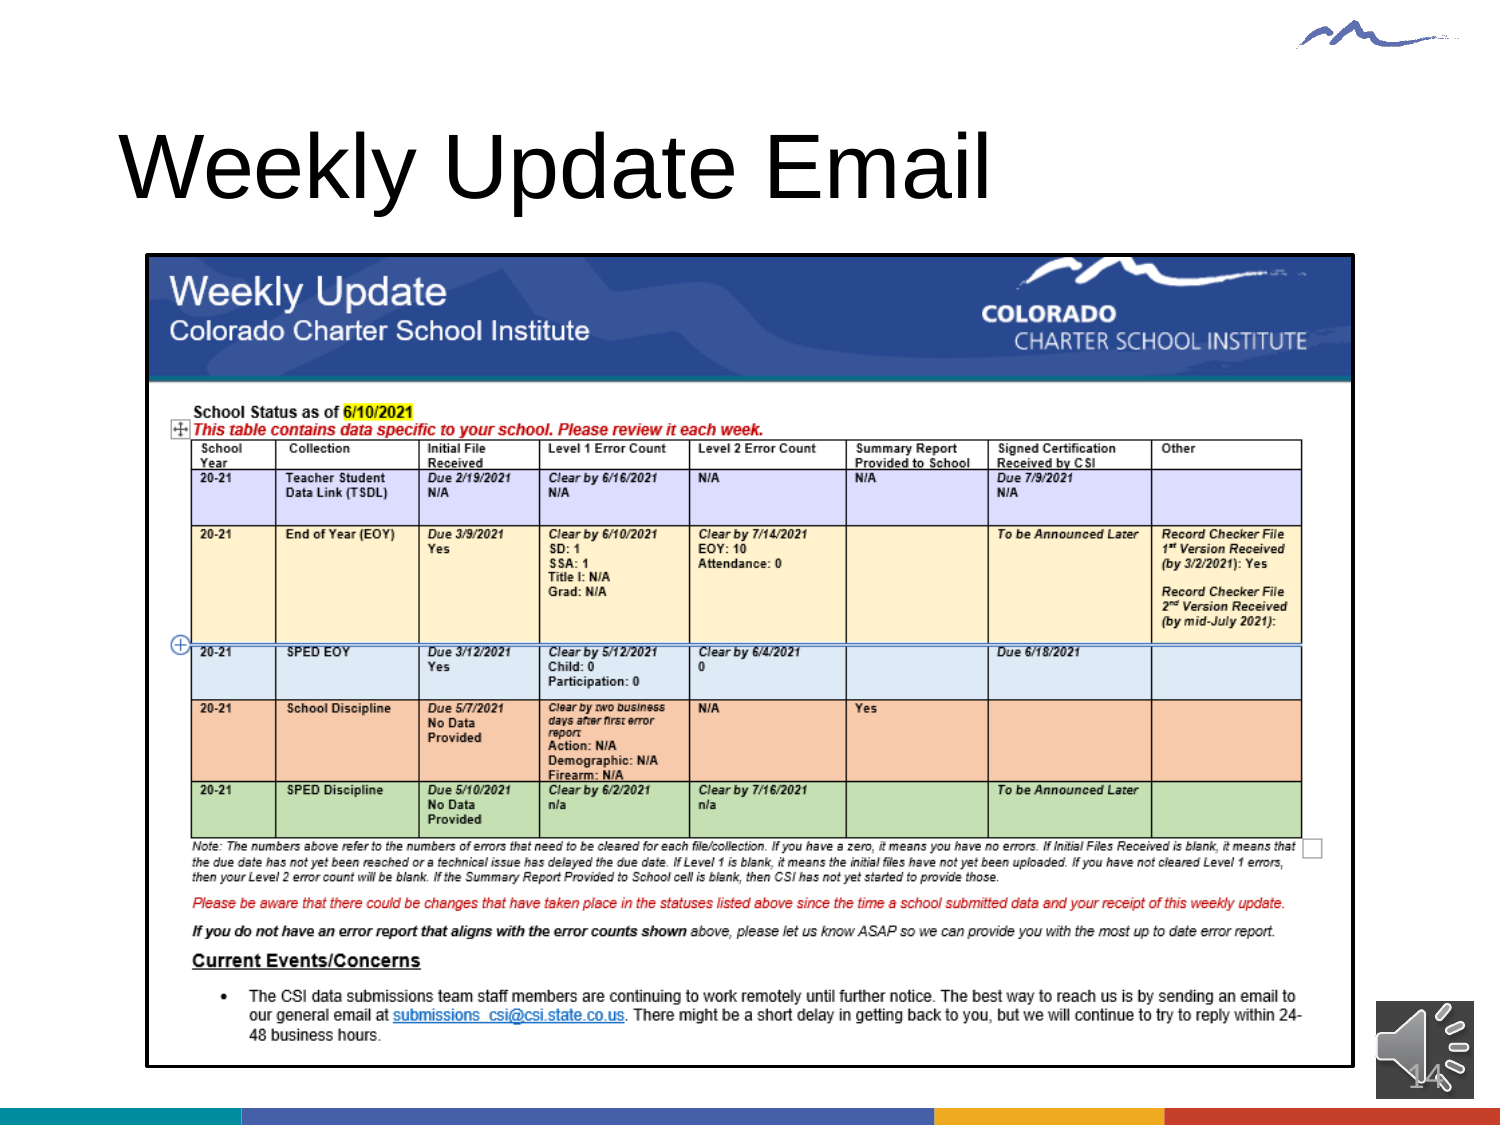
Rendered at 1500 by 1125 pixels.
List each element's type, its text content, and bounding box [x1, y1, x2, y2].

picture [1296, 20, 1459, 49]
title Weekly Update Email [103, 59, 1397, 278]
picture [148, 256, 1352, 376]
picture [148, 380, 1352, 1065]
text_box 14 [1391, 1043, 1482, 1113]
picture [1374, 999, 1475, 1100]
